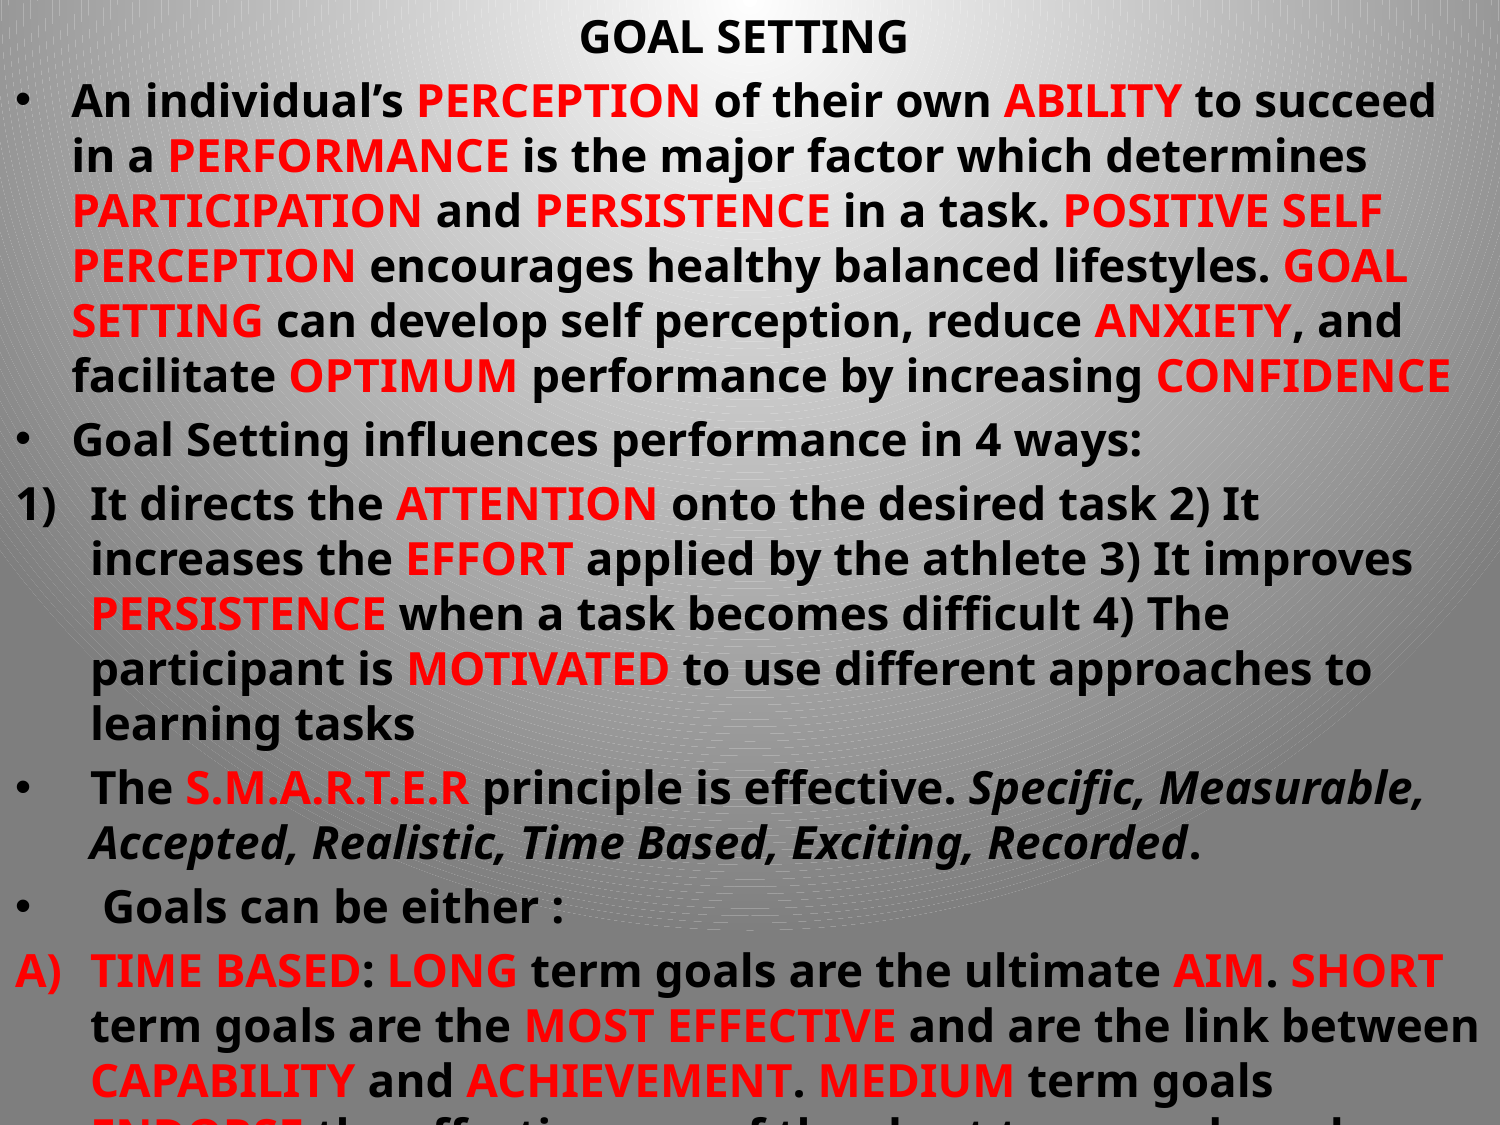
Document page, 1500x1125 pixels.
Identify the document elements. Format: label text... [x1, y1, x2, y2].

list GOAL SETTING An individual’s PERCEPTION of their own ABILITY to succeed in a PERFORMANCE is the major factor which determines PARTICIPATION and PERSISTENCE in a task. POSITIVE SELF PERCEPTION encourages healthy balanced lifestyles. GOAL SETTING can develop self perception, reduce ANXIETY, and facilitate OPTIMUM performance by increasing CONFIDENCE Goal Setting influences performance in 4 ways: It directs the ATTENTION onto the desired task 2) It increases the EFFORT applied by the athlete 3) It improves PERSISTENCE when a task becomes difficult 4) The participant is MOTIVATED to use different approaches to learning tasks The S.M.A.R.T.E.R principle is effective. Specific, Measurable, Accepted, Realistic, Time Based, Exciting, Recorded. Goals can be either : TIME BASED: LONG term goals are the ultimate AIM. SHORT term goals are the MOST EFFECTIVE and are the link between CAPABILITY and ACHIEVEMENT. MEDIUM term goals ENDORSE the effectiveness of the short term goals and are good IMPROVEMENT INDICATORS [0, 0, 1500, 1125]
